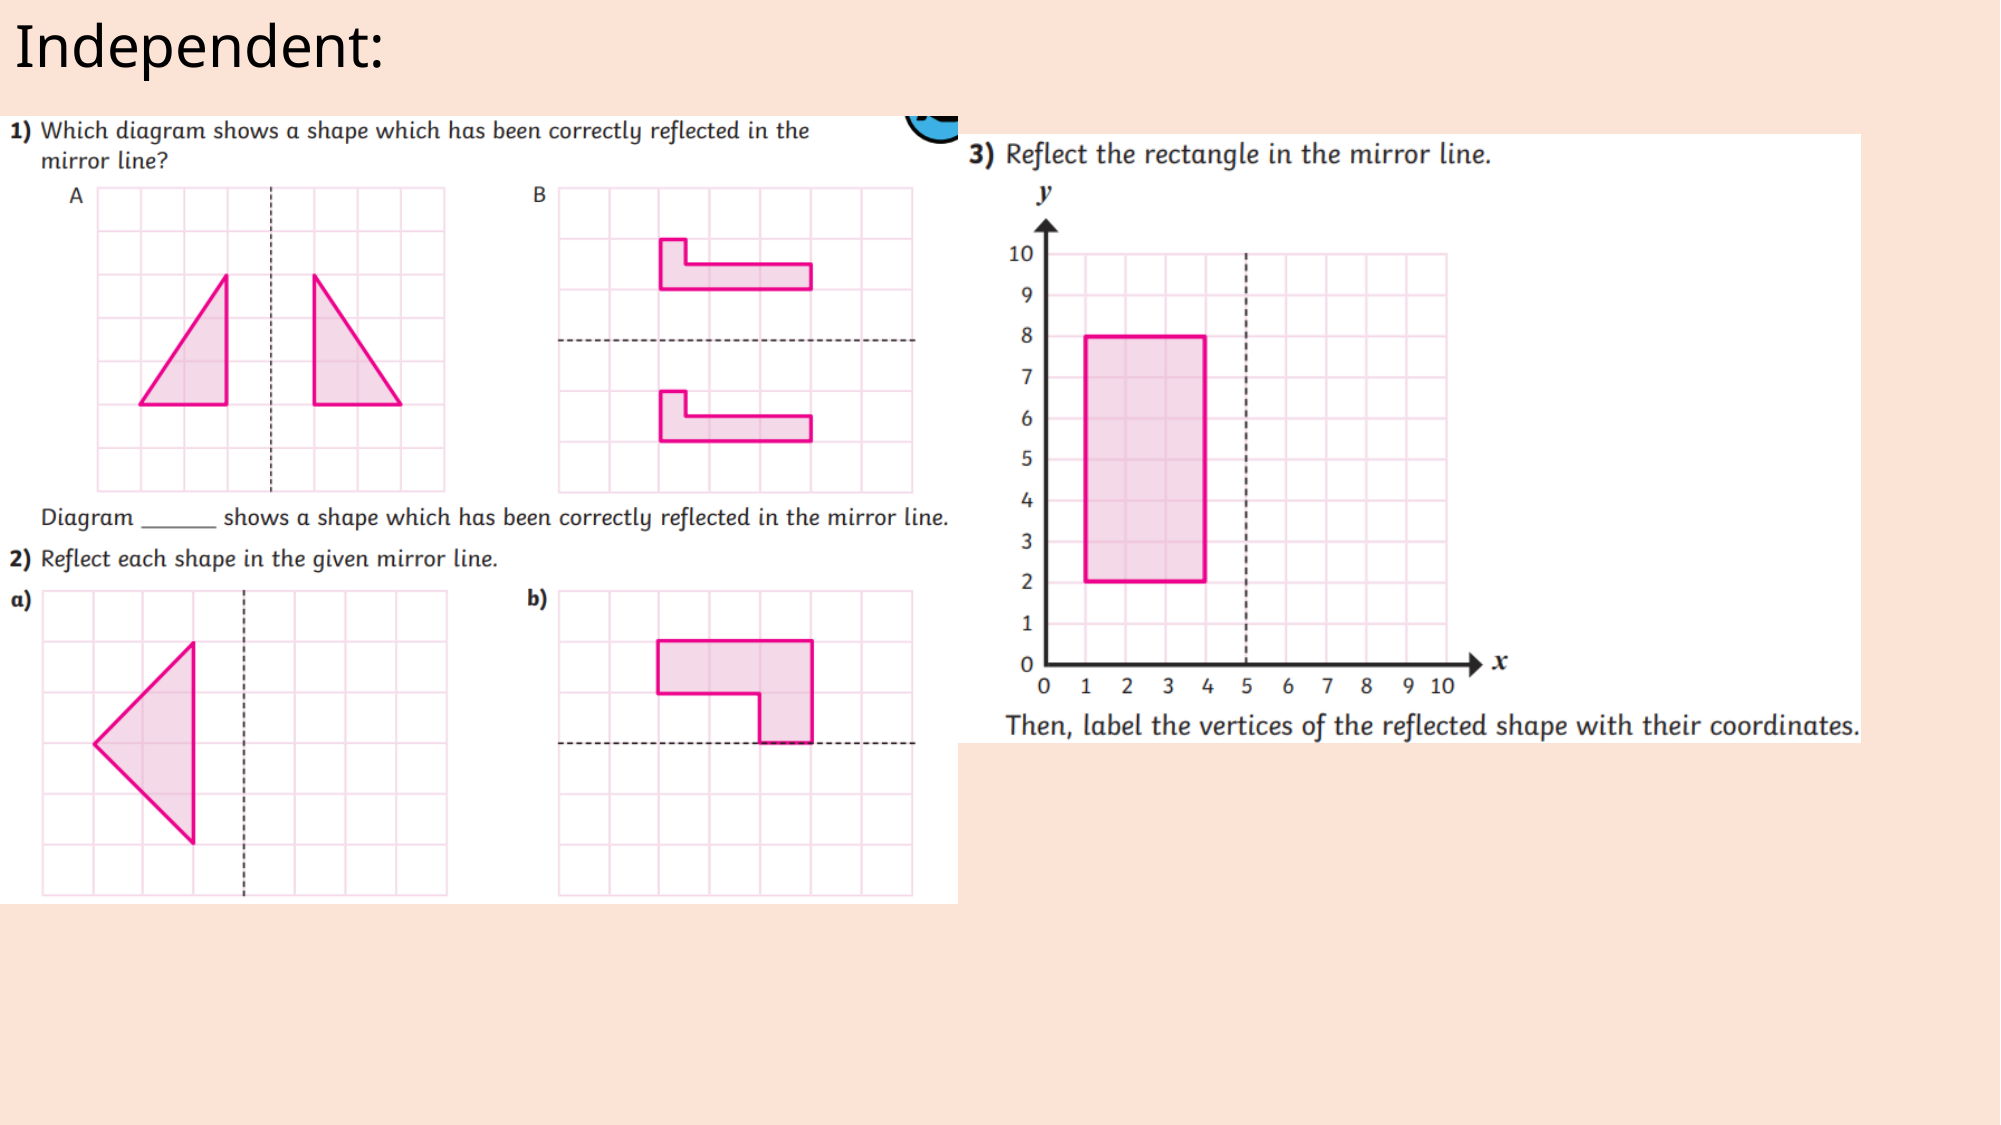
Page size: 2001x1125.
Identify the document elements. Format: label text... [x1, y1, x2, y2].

title Independent: [0, 0, 1726, 133]
picture [0, 115, 1862, 905]
